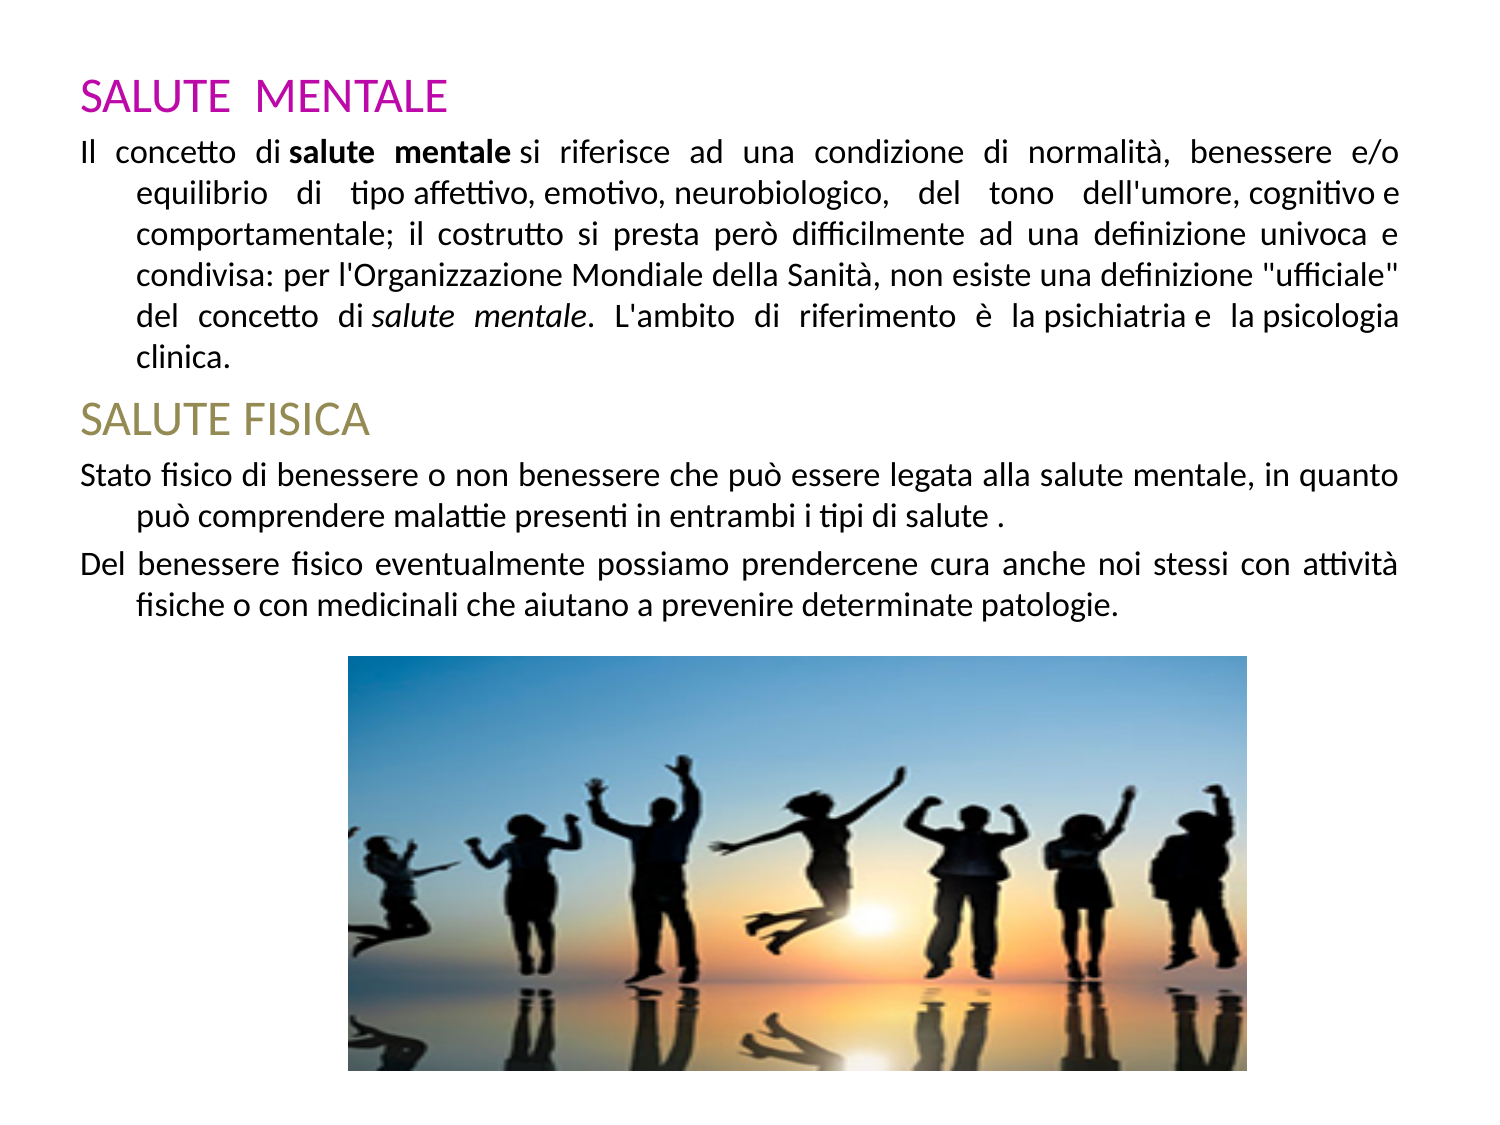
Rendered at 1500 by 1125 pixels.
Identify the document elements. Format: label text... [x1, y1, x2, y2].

picture [348, 656, 1247, 1071]
list SALUTE MENTALE Il concetto di salute mentale si riferisce ad una condizione di normalità, benessere e/o equilibrio di tipo affettivo, emotivo, neurobiologico, del tono dell'umore, cognitivo e comportamentale; il costrutto si presta però difficilmente ad una definizione univoca e condivisa: per l'Organizzazione Mondiale della Sanità, non esiste una definizione "ufficiale" del concetto di salute mentale. L'ambito di riferimento è la psichiatria e la psicologia clinica. SALUTE FISICA Stato fisico di benessere o non benessere che può essere legata alla salute mentale, in quanto può comprendere malattie presenti in entrambi i tipi di salute . Del benessere fisico eventualmente possiamo prendercene cura anche noi stessi con attività fisiche o con medicinali che aiutano a prevenire determinate patologie. [64, 54, 1415, 797]
